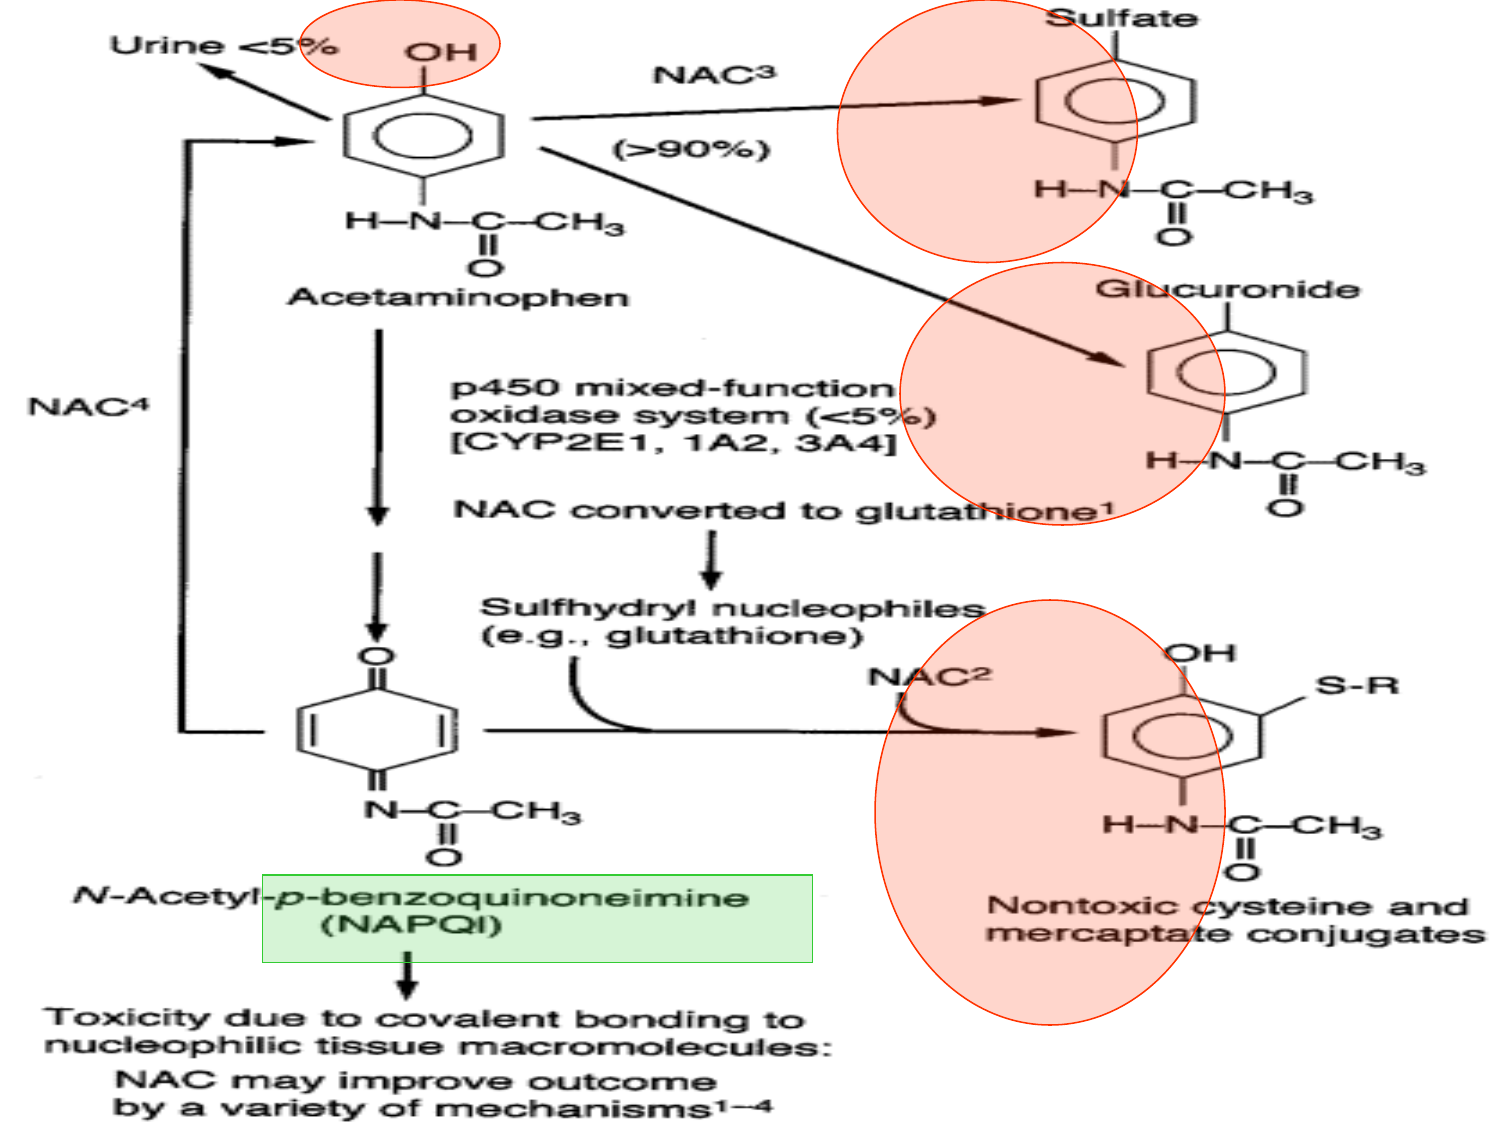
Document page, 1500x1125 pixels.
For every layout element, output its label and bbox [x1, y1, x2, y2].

list [0, 0, 1500, 1125]
